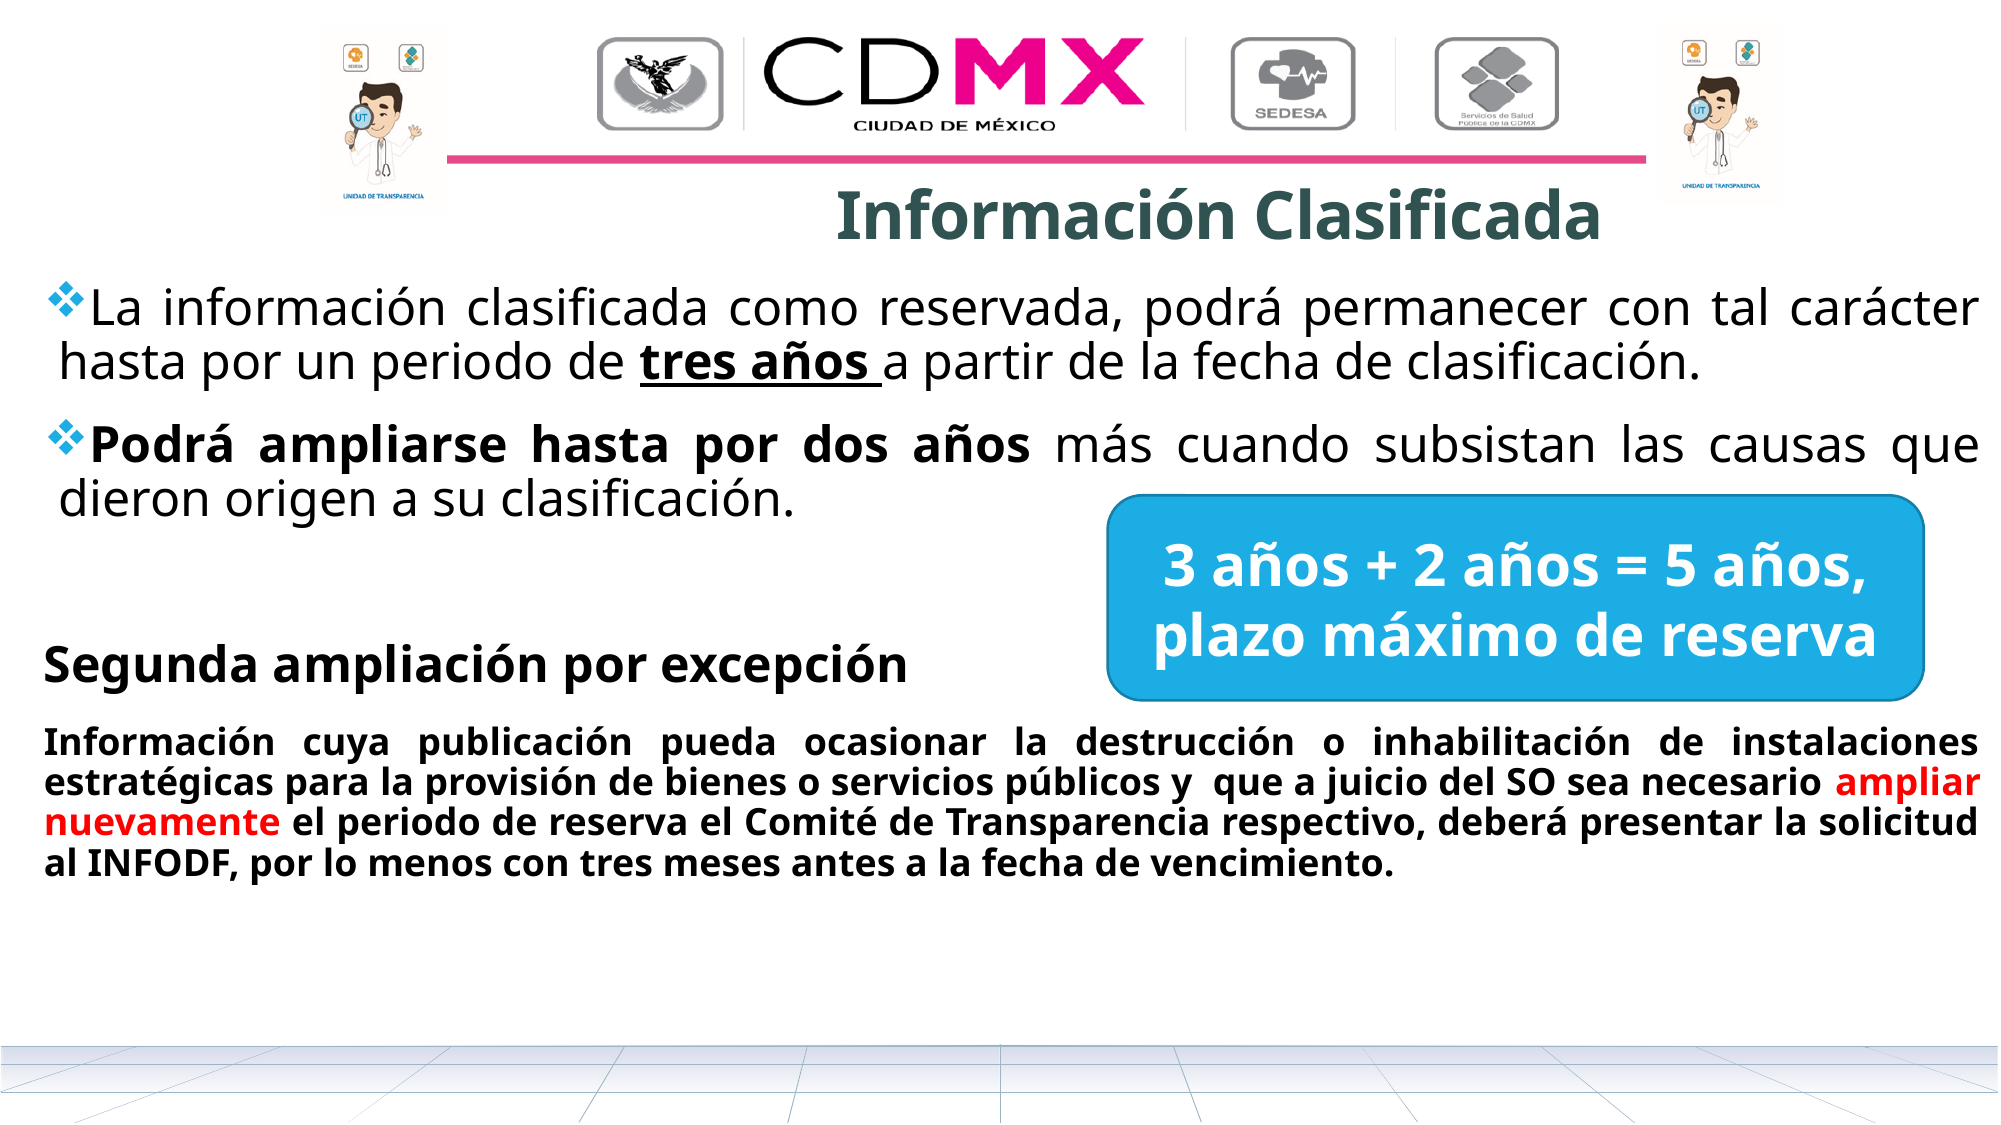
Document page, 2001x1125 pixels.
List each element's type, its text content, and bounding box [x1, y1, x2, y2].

picture [0, 1044, 1999, 1125]
list La información clasificada como reservada, podrá permanecer con tal carácter hasta por un periodo de tres años a partir de la fecha de clasificación. Podrá ampliarse hasta por dos años más cuando subsistan las causas que dieron origen a su clasificación. Segunda ampliación por excepción Información cuya publicación pueda ocasionar la destrucción o inhabilitación de instalaciones estratégicas para la provisión de bienes o servicios públicos y que a juicio del SO sea necesario ampliar nuevamente el periodo de reserva el Comité de Transparencia respectivo, deberá presentar la solicitud al INFODF, por lo menos con tres meses antes a la fecha de vencimiento. [43, 274, 1982, 964]
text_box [317, 22, 1784, 216]
title Información Clasificada [782, 225, 1659, 262]
text_box 3 años + 2 años = 5 años, plazo máximo de reserva [1106, 493, 1926, 702]
